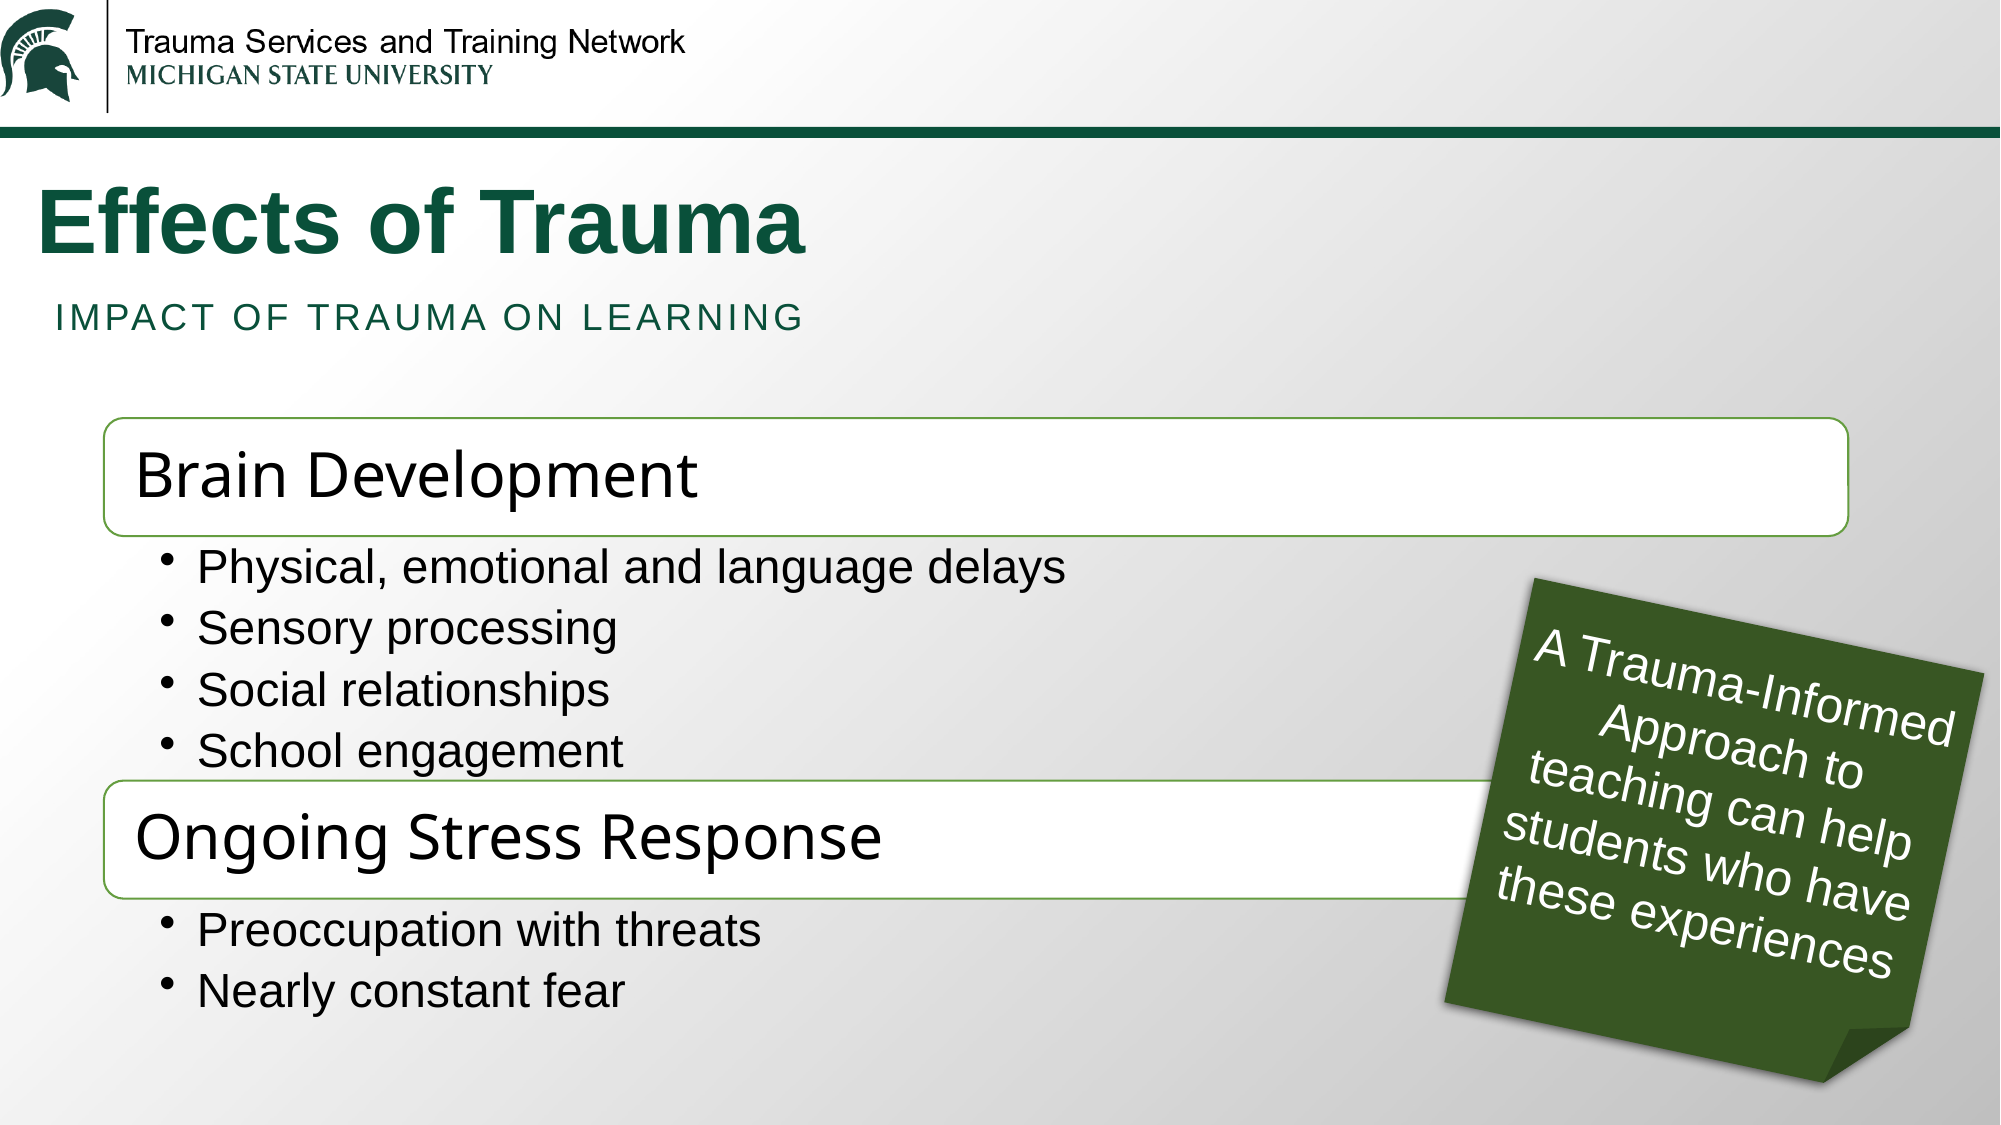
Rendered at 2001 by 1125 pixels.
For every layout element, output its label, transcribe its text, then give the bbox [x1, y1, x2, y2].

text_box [103, 413, 1849, 1028]
picture [0, 138, 2000, 1125]
list Impact of trauma on learning [48, 288, 1849, 342]
title Effects of Trauma [30, 171, 1831, 342]
picture [0, 0, 2000, 126]
text_box A Trauma-Informed Approach to teaching can help students who have these experiences [1565, 644, 1985, 1083]
